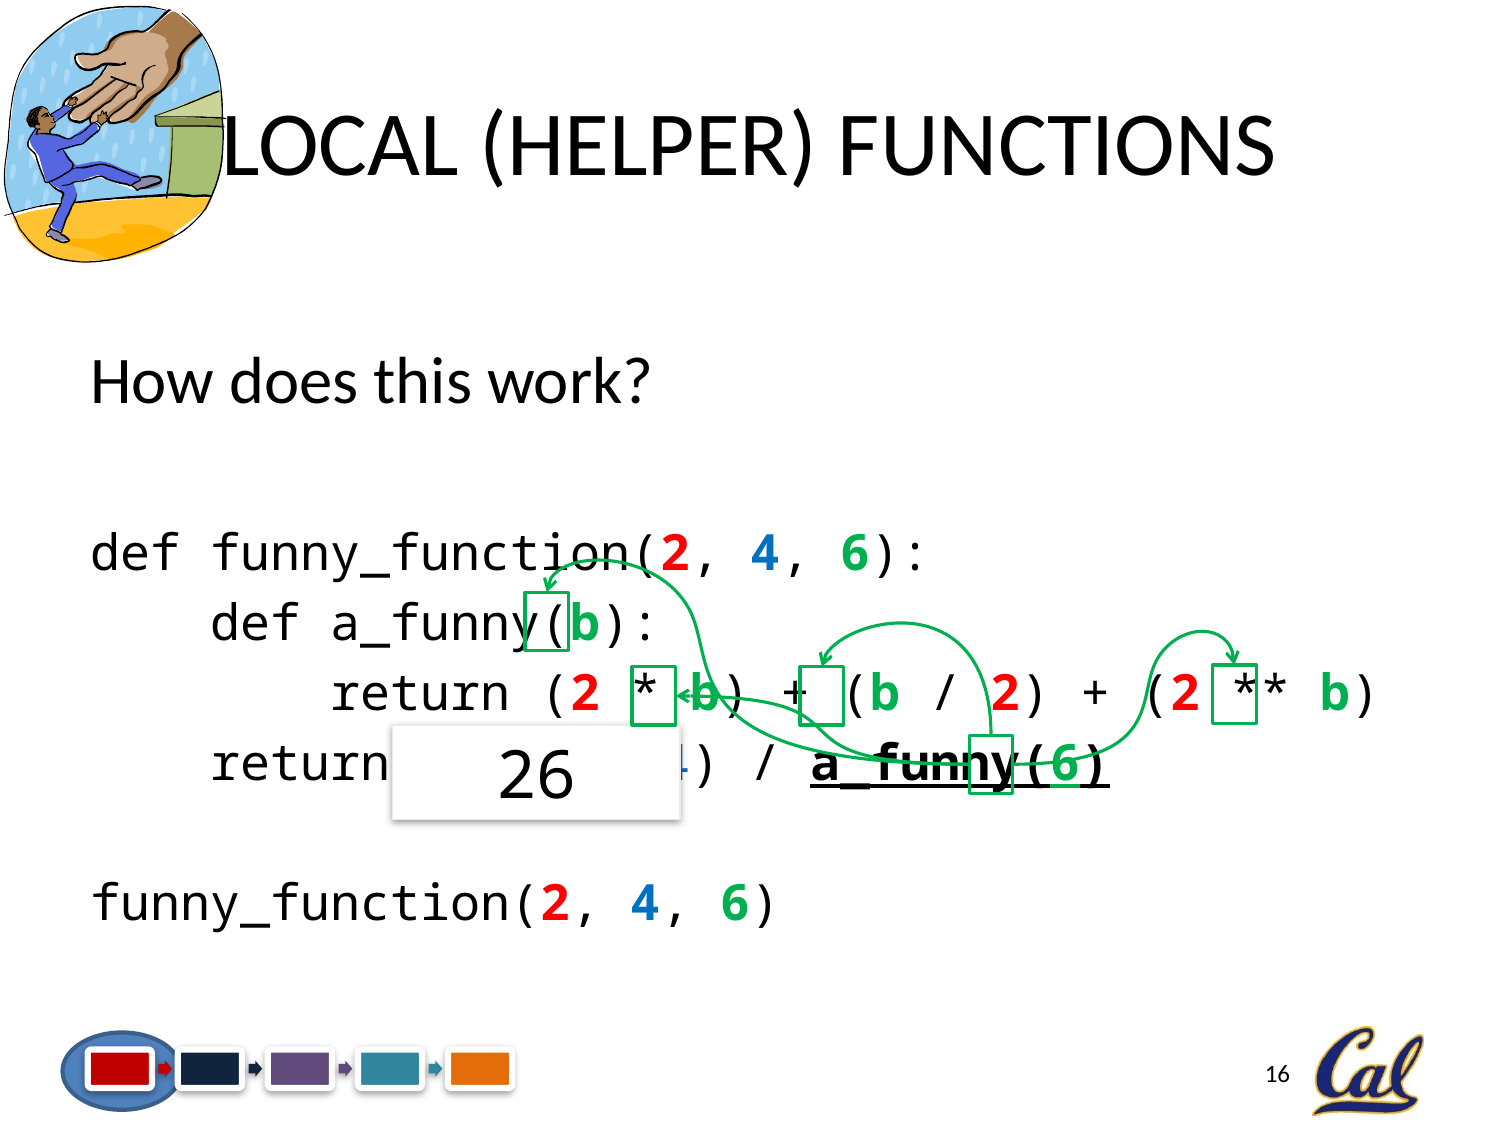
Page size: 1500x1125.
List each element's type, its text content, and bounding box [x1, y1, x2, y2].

title Local (Helper) Functions [235, 45, 1425, 233]
text_box 26 [392, 724, 681, 820]
picture [0, 0, 231, 274]
picture [1312, 1026, 1424, 1116]
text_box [524, 591, 1257, 794]
list How does this work? def funny_function(2, 4, 6): def a_funny(b): return (2 * b) + (b / 2) + (2 ** b) return a_funny(4) / a_funny(6) funny_function(2, 4, 6) [75, 262, 1425, 1005]
